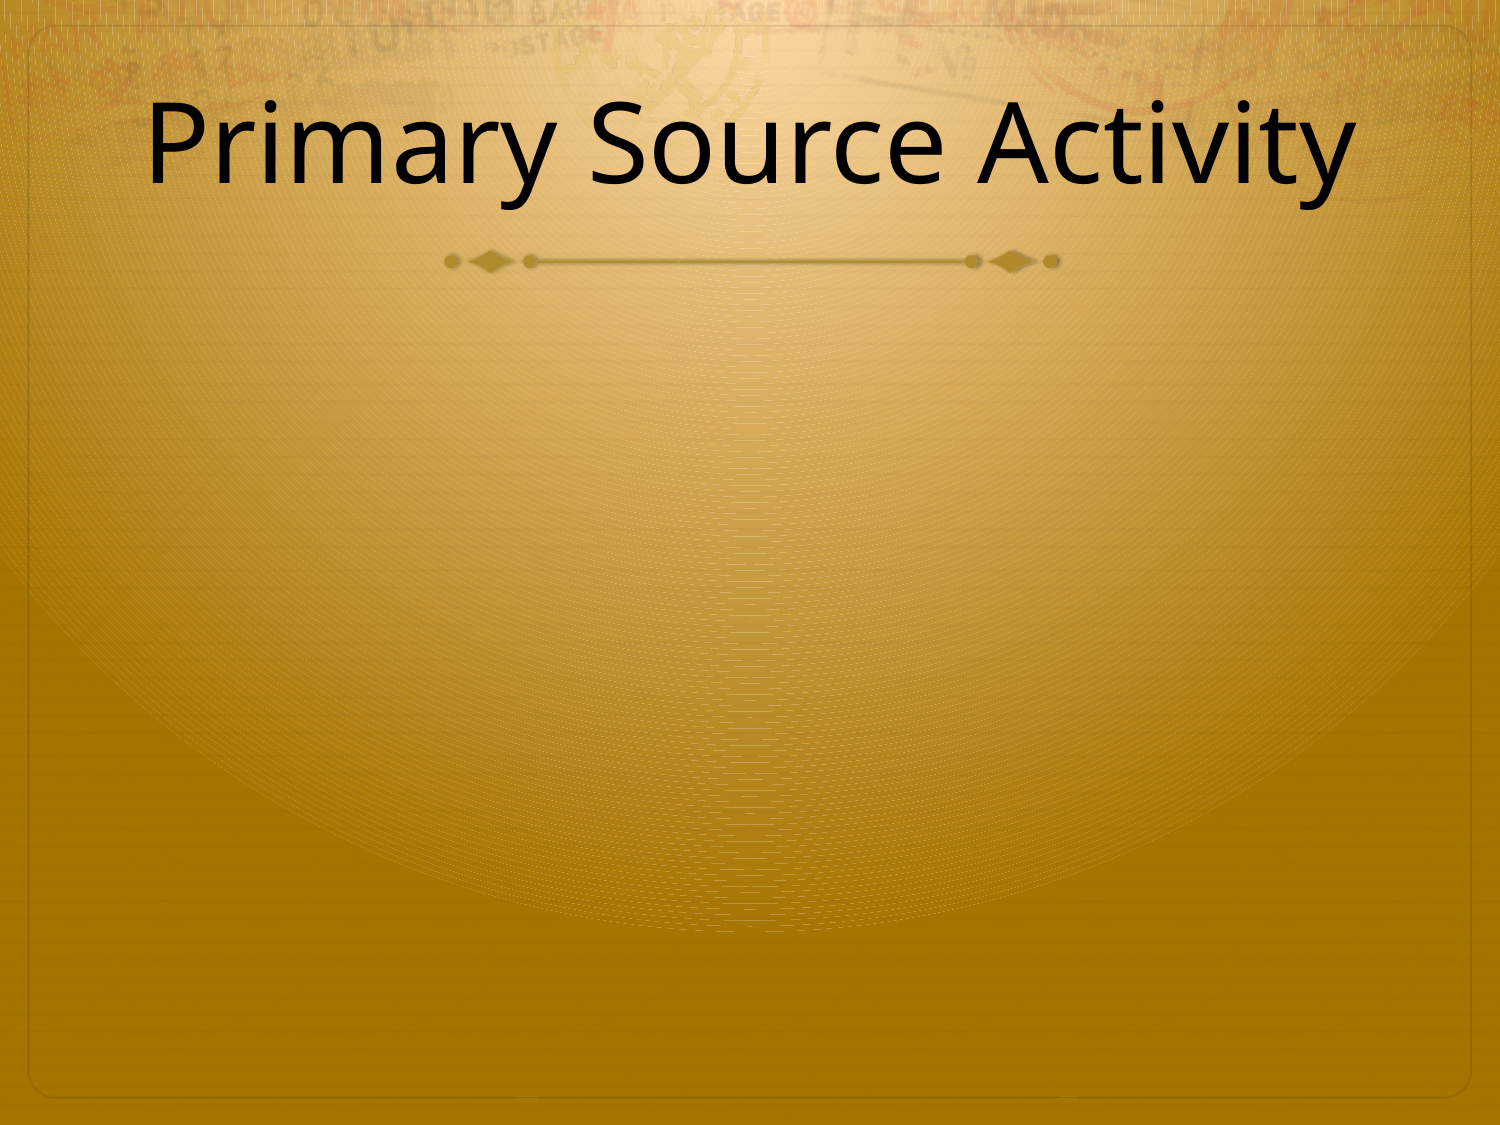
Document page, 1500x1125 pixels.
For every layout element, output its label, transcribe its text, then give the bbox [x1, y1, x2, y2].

title Primary Source Activity [93, 45, 1407, 233]
picture [0, 0, 1500, 1125]
